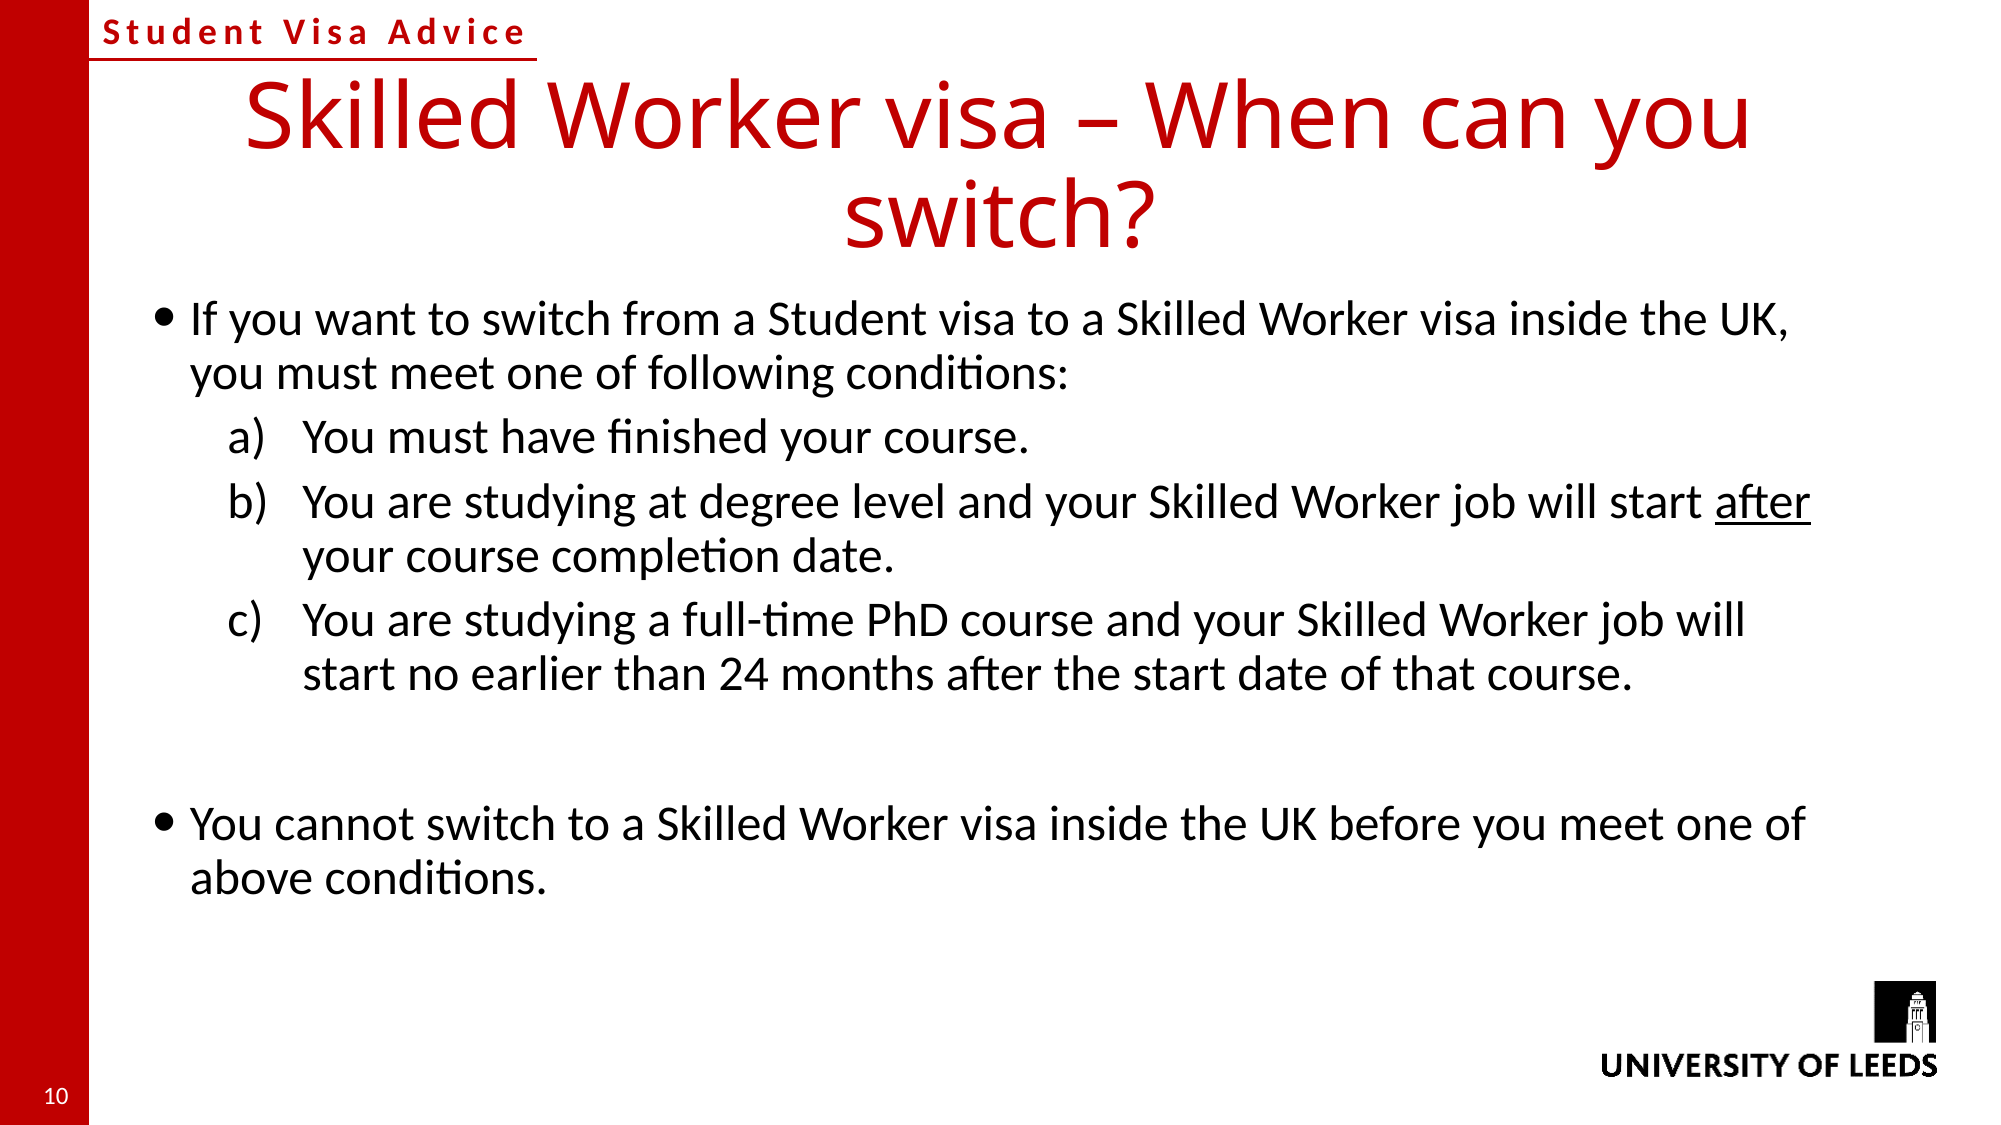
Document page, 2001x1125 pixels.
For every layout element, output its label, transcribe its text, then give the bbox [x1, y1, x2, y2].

list If you want to switch from a Student visa to a Skilled Worker visa inside the UK, you must meet one of following conditions: You must have finished your course. You are studying at degree level and your Skilled Worker job will start after your course completion date. You are studying a full-time PhD course and your Skilled Worker job will start no earlier than 24 months after the start date of that course. You cannot switch to a Skilled Worker visa inside the UK before you meet one of above conditions. [137, 284, 1854, 1066]
picture [1601, 980, 1938, 1078]
title Skilled Worker visa – When can you switch? [137, 59, 1863, 278]
slide_number 10 [0, 1065, 84, 1125]
